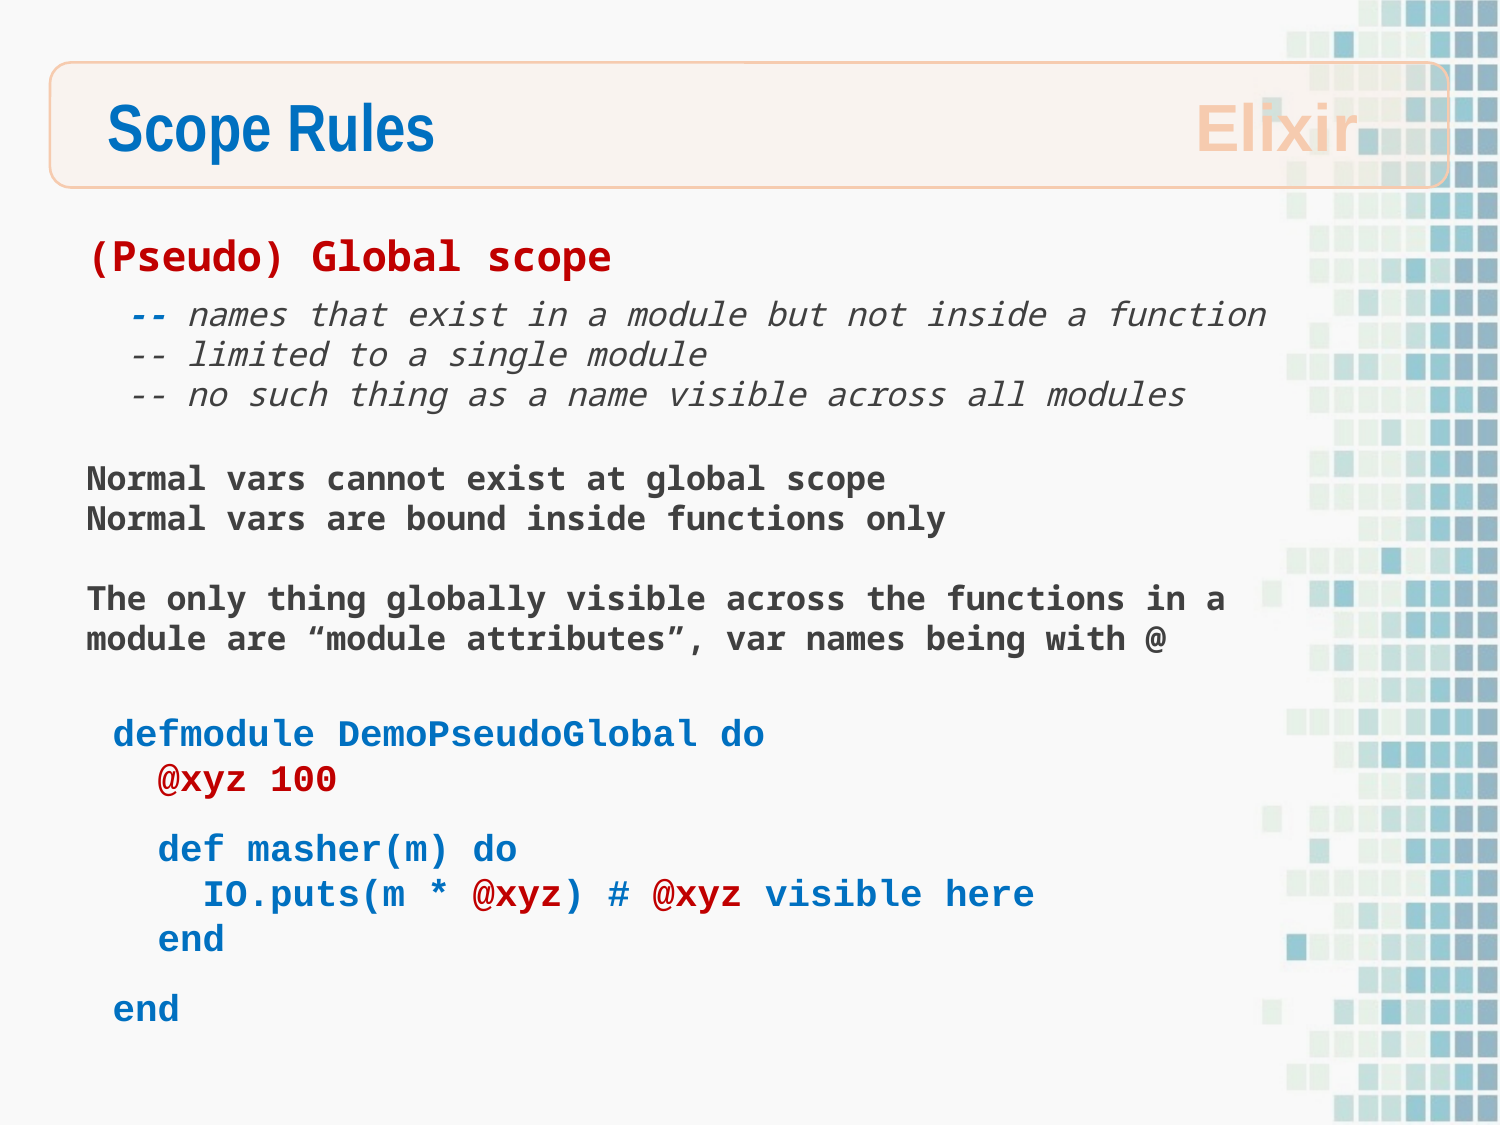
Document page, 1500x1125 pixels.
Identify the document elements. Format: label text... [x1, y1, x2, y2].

text_box Scope Rules [75, 75, 875, 175]
text_box defmodule DemoPseudoGlobal do @xyz 100 def masher(m) do IO.puts(m * @xyz) # @xyz visible here end end [75, 674, 1400, 1063]
list Elixir [1162, 75, 1426, 175]
text_box (Pseudo) Global scope -- names that exist in a module but not inside a function -- limited to a single module -- no such thing as a name visible across all modules Normal vars cannot exist at global scope Normal vars are bound inside functions only The only thing globally visible across the functions in a module are “module attributes”, var names being with @ [49, 212, 1375, 675]
picture [0, 0, 1500, 1125]
text_box [48, 61, 1450, 189]
